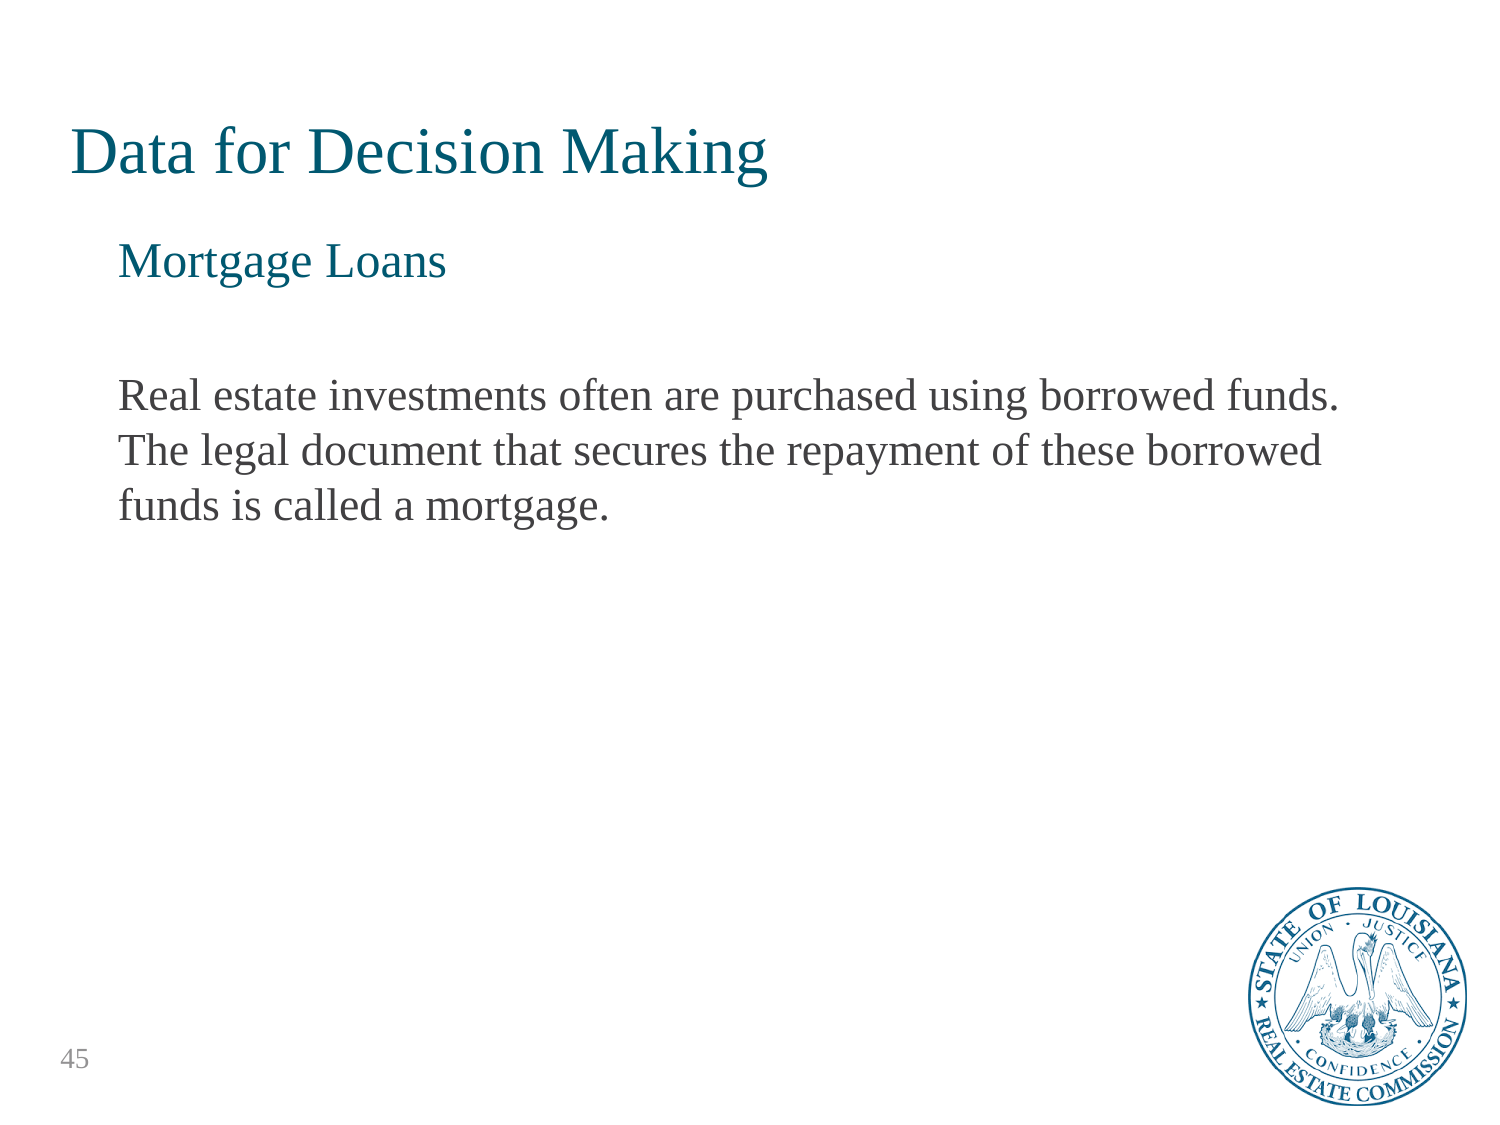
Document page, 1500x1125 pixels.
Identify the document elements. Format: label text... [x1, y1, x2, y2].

title Data for Decision Making [55, 109, 1500, 228]
picture [1251, 898, 1467, 1106]
picture [1248, 1011, 1339, 1106]
picture [1377, 1016, 1467, 1106]
picture [1397, 887, 1467, 978]
slide_number 45 [45, 1026, 383, 1087]
picture [1248, 942, 1262, 983]
list Mortgage Loans [103, 227, 1397, 942]
text_box Real estate investments often are purchased using borrowed funds. The legal document that secures the repayment of these borrowed funds is called a mortgage. [103, 357, 1366, 537]
